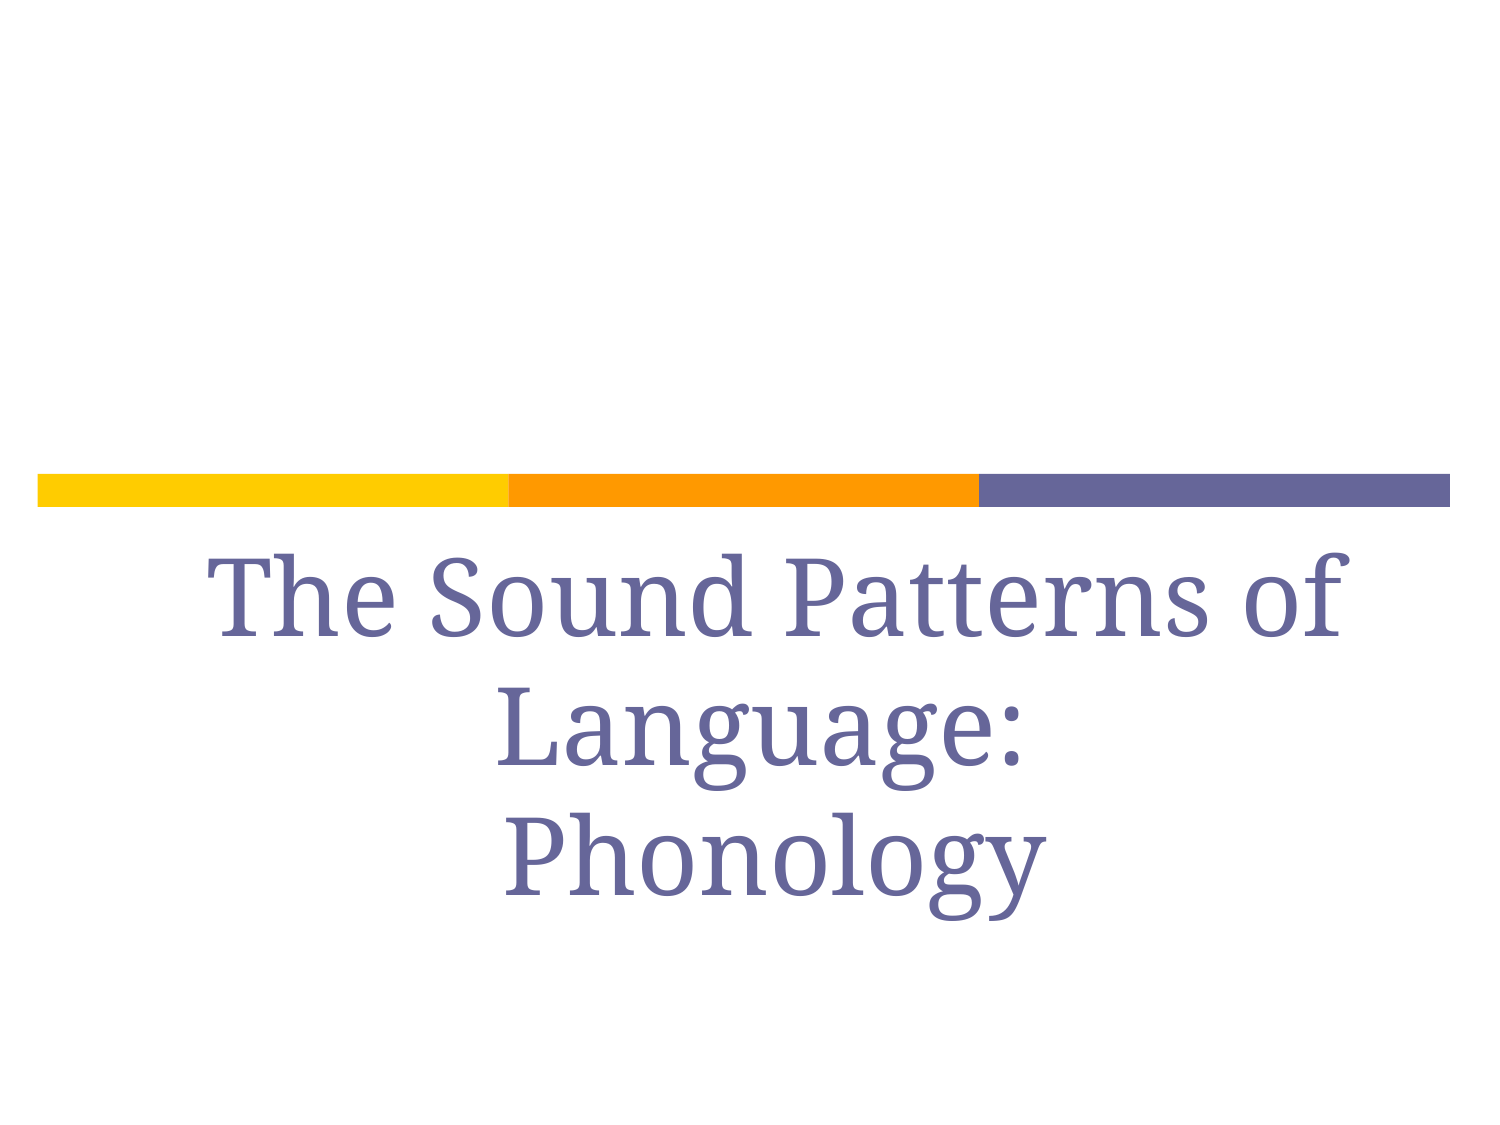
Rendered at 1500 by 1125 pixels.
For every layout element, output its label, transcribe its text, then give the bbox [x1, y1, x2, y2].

title The Sound Patterns of Language: Phonology [112, 112, 1438, 925]
